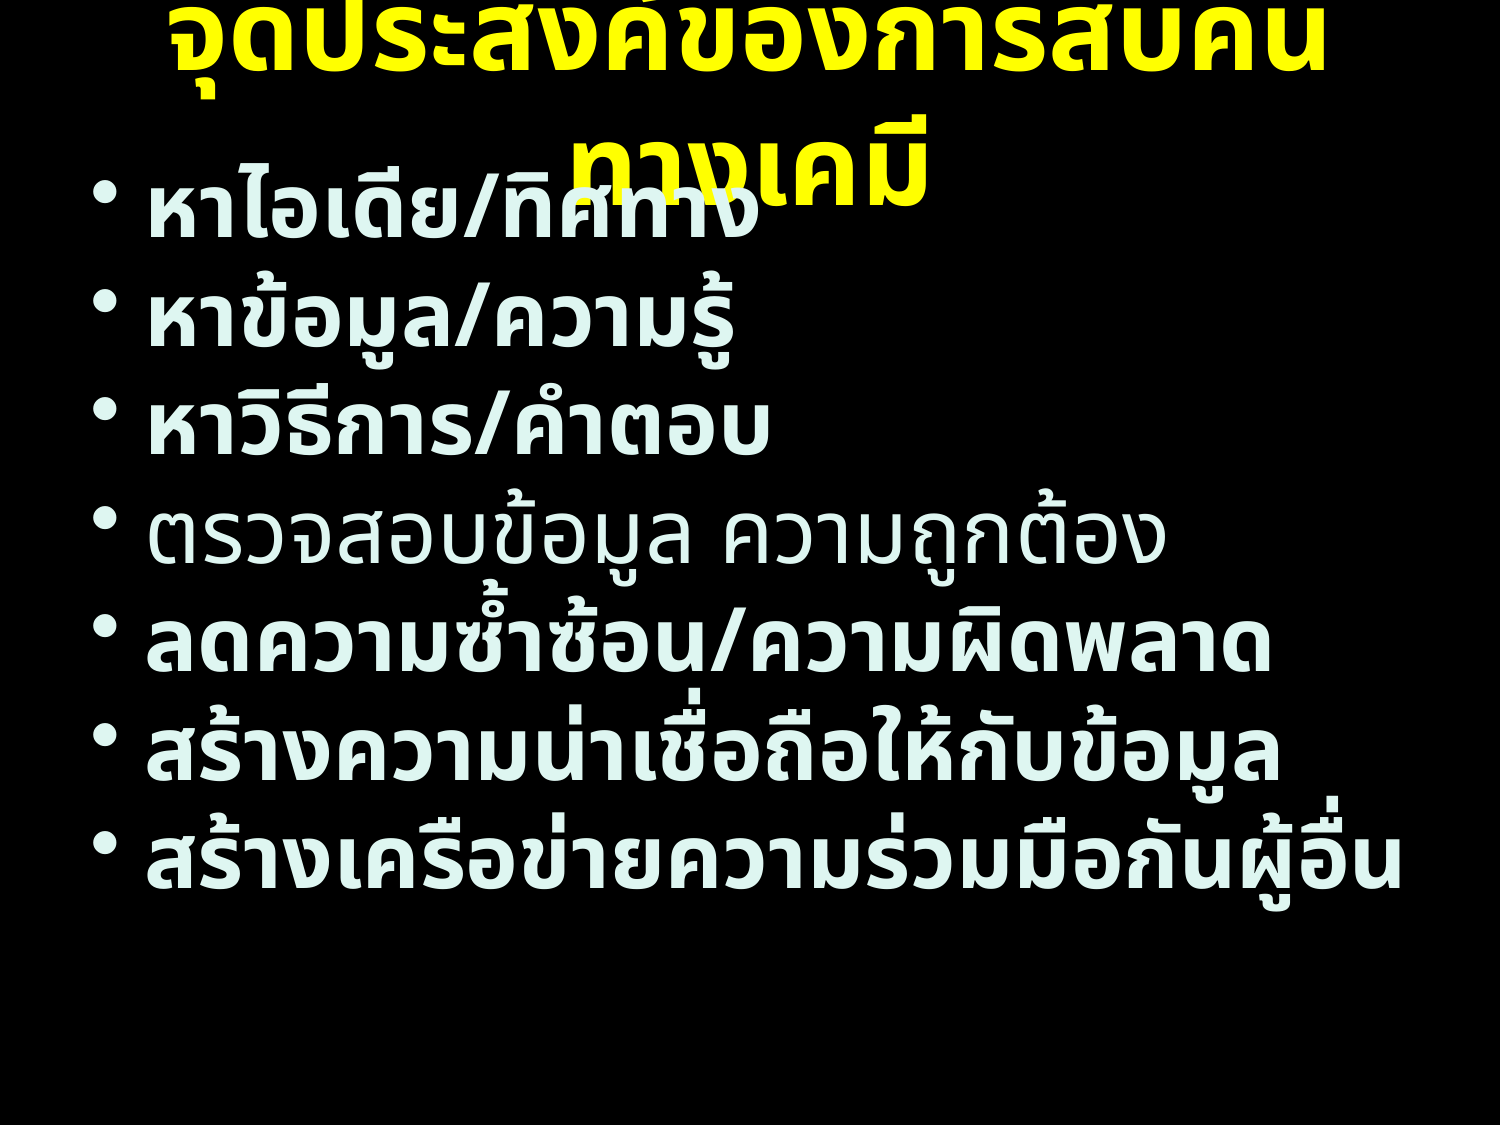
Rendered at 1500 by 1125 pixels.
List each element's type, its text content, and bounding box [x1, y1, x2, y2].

title จุดประสงค์ของการสืบค้นทางเคมี [74, 44, 1426, 141]
list หาไอเดีย/ทิศทาง หาข้อมูล/ความรู้ หาวิธีการ/คำตอบ ตรวจสอบข้อมูล ความถูกต้อง ลดความซ้ำซ้อน/ความผิดพลาด สร้างความน่าเชื่อถือให้กับข้อมูล สร้างเครือข่ายความร่วมมือกันผู้อื่น [74, 157, 1426, 1006]
